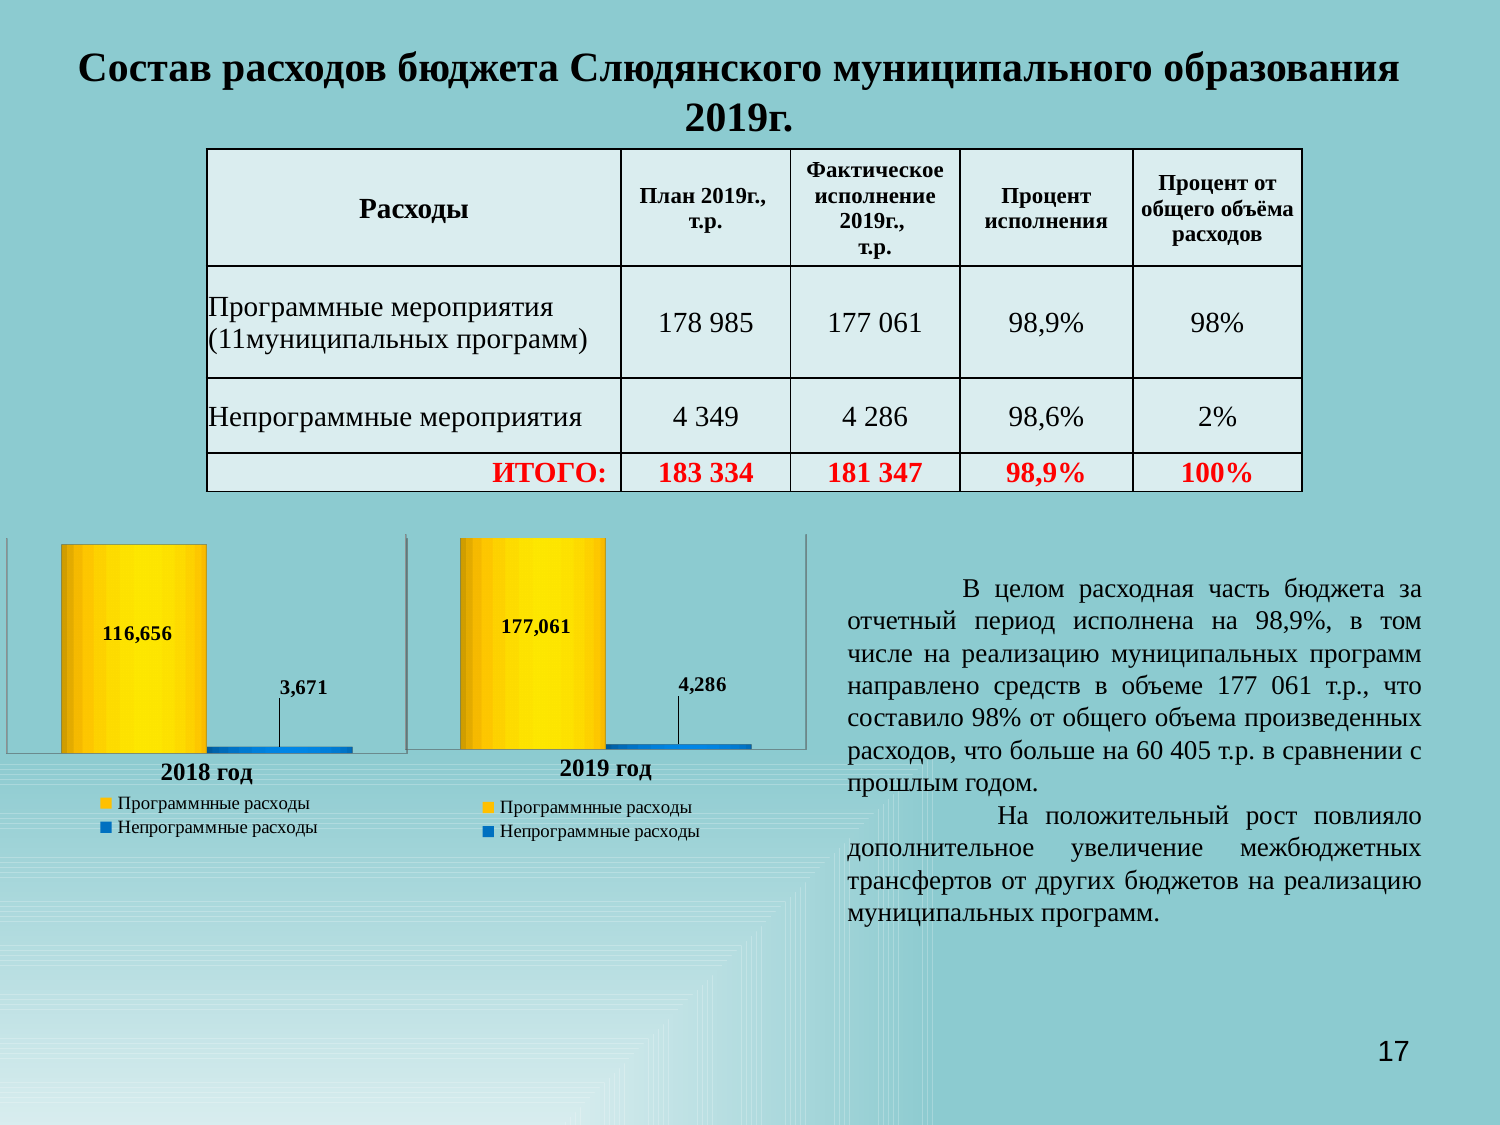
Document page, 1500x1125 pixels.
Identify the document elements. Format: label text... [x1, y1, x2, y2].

chart [1, 503, 810, 850]
table_cell 177 061 [791, 267, 959, 377]
table_cell 100% [1134, 454, 1301, 491]
table_cell 4 286 [791, 379, 959, 452]
table_cell 98% [1134, 267, 1301, 377]
table_cell 178 985 [622, 267, 790, 377]
table_cell ИТОГО: [208, 454, 620, 491]
table_cell 181 347 [791, 454, 959, 491]
text_box В целом расходная часть бюджета за отчетный период исполнена на 98,9%, в том числе на реализацию муниципальных программ направлено средств в объеме 177 061 т.р., что составило 98% от общего объема произведенных расходов, что больше на 60 405 т.р. в сравнении с прошлым годом. На положительный рост повлияло дополнительное увеличение межбюджетных трансфертов от других бюджетов на реализацию муниципальных программ. [832, 562, 1437, 935]
table_cell 2% [1134, 379, 1301, 452]
table_header План 2019г., т.р. [622, 150, 790, 265]
table_header Процент исполнения [961, 150, 1132, 265]
table_header Процент от общего объёма расходов [1134, 150, 1301, 265]
table_header Фактическое исполнение 2019г., т.р. [791, 150, 959, 265]
title Состав расходов бюджета Слюдянского муниципального образования 2019г. [41, 30, 1437, 149]
table_cell Программные мероприятия (11муниципальных программ) [208, 267, 620, 377]
table_cell 98,9% [961, 454, 1132, 491]
table_cell 4 349 [622, 379, 790, 452]
slide_number 17 [1074, 1024, 1425, 1103]
table_cell 98,6% [961, 379, 1132, 452]
table_cell Непрограммные мероприятия [208, 379, 620, 452]
table_cell 183 334 [622, 454, 790, 491]
table_cell 98,9% [961, 267, 1132, 377]
table_header Расходы [208, 150, 620, 265]
